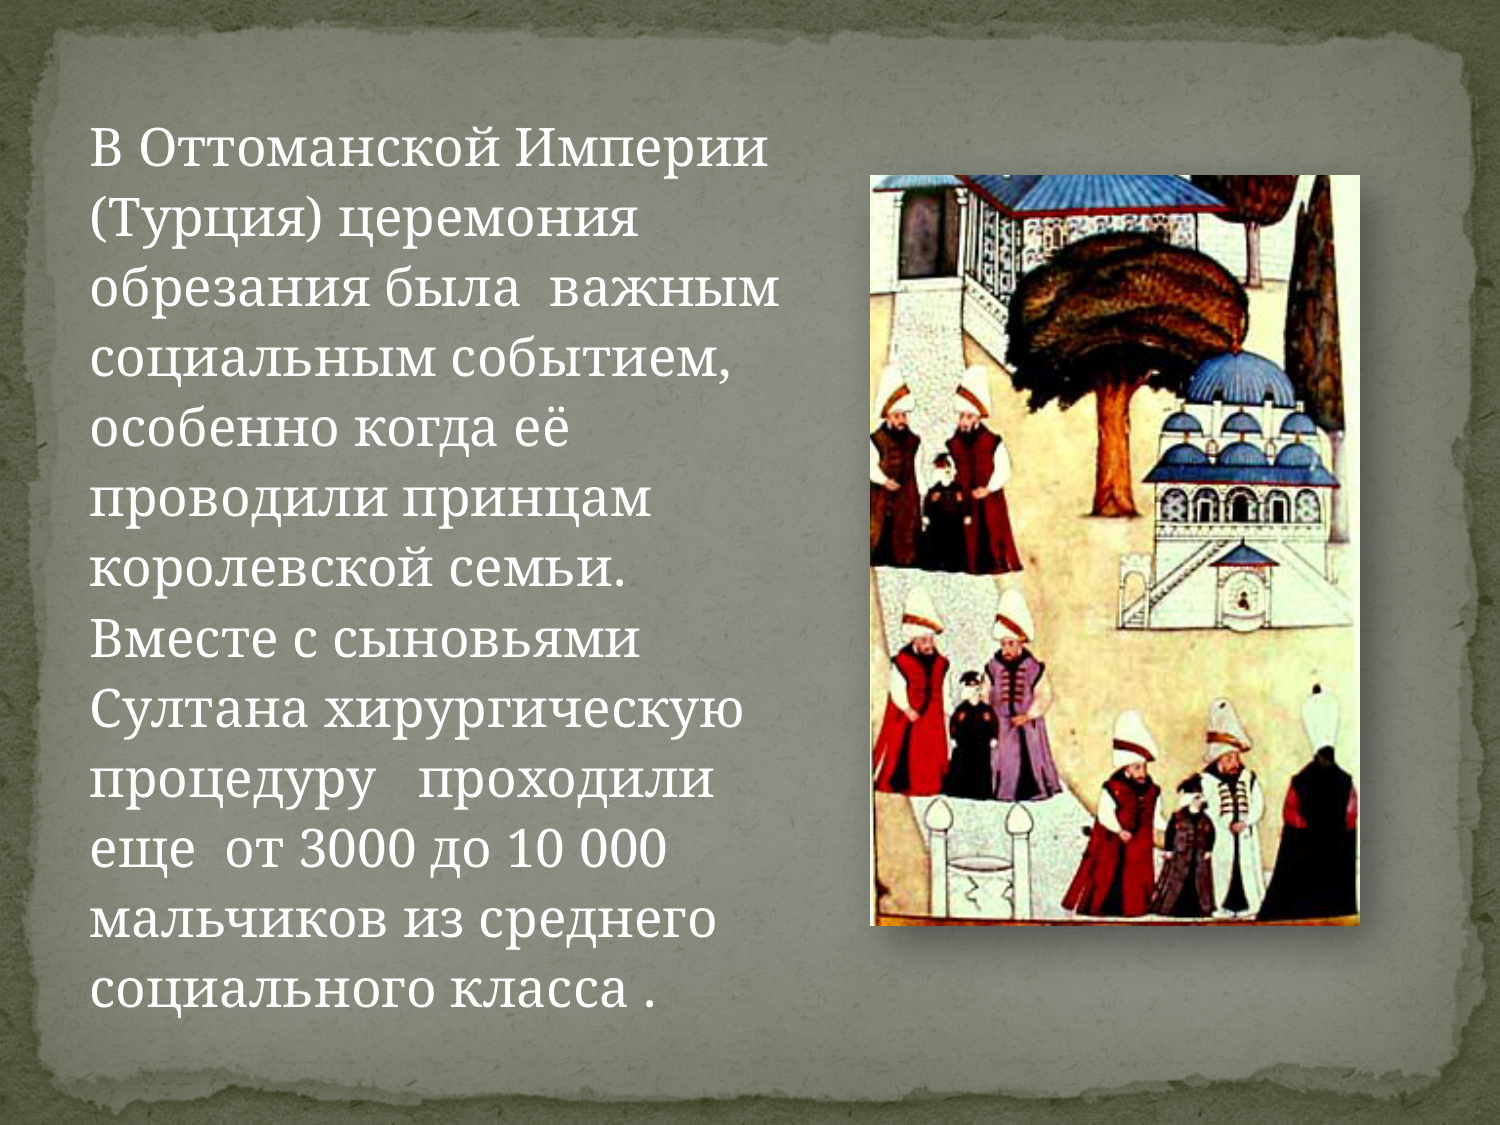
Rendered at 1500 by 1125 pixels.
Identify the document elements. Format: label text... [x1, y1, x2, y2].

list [873, 178, 1359, 925]
list В Оттоманской Империи (Турция) церемония обрезания была важным социальным событием, особенно когда её проводили принцам королевской семьи. Вместе с сыновьями Султана хирургическую процедуру проходили еще от 3000 до 10 000 мальчиков из среднего социального класса . [75, 70, 797, 1055]
